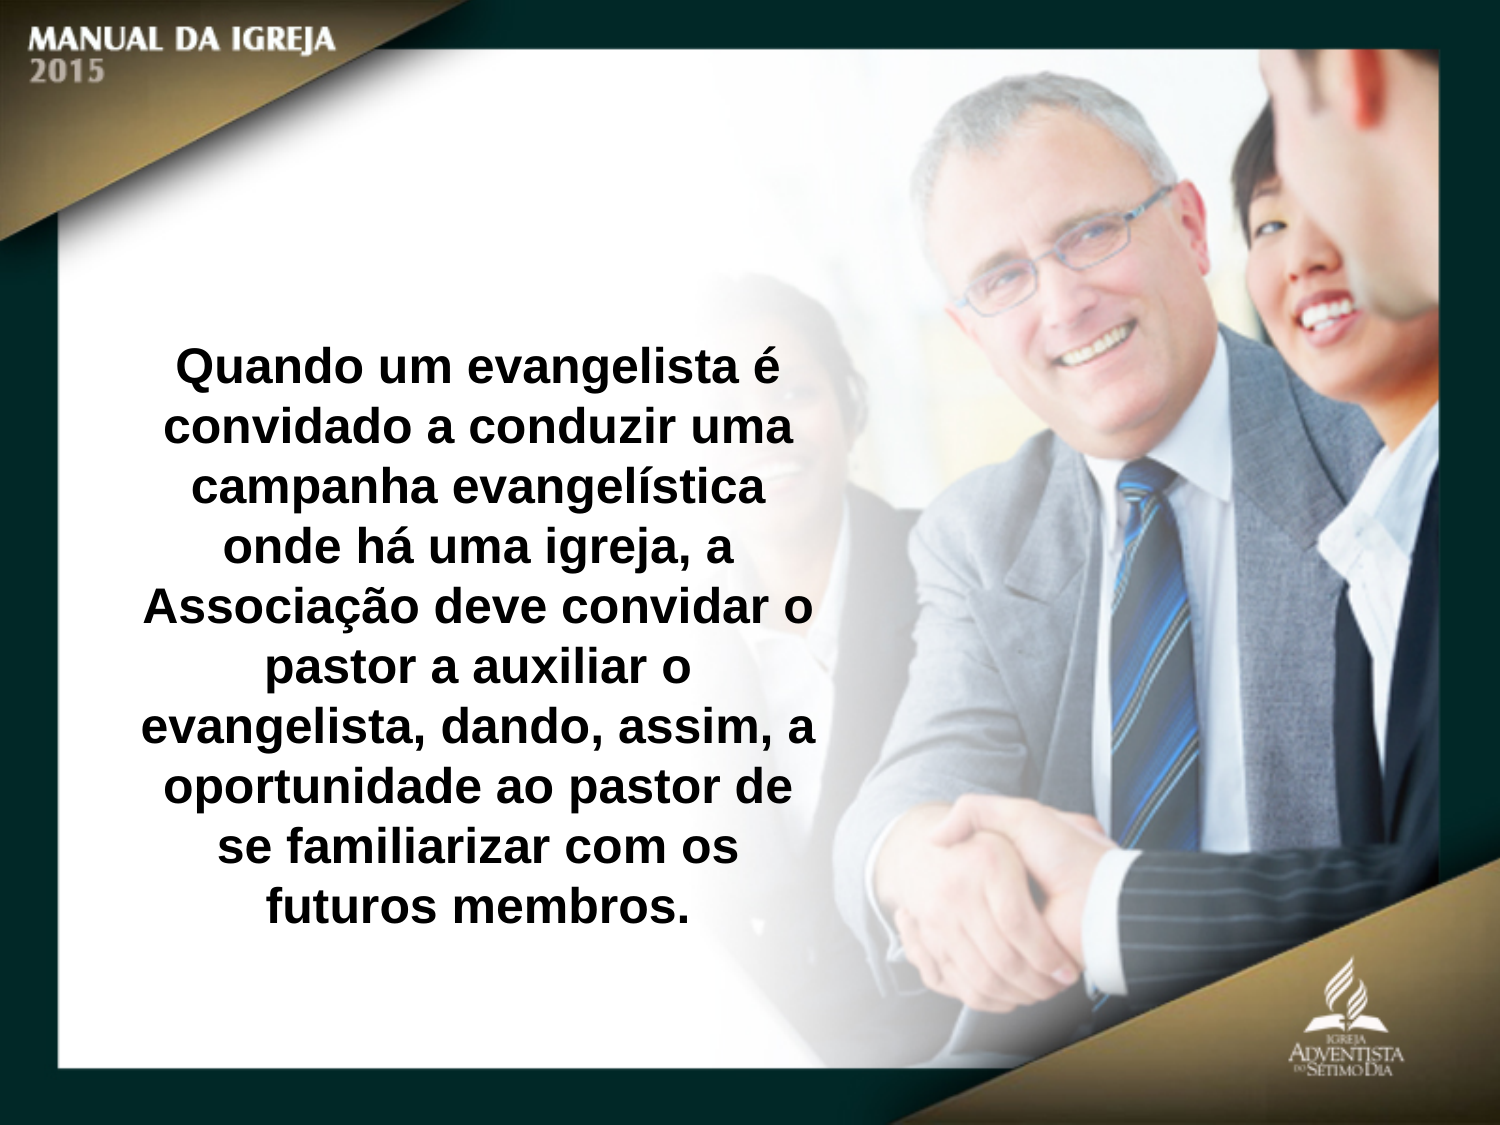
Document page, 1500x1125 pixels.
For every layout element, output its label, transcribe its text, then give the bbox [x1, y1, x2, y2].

picture [0, 0, 1500, 1125]
text_box Quando um evangelista é convidado a conduzir uma campanha evangelística onde há uma igreja, a Associação deve convidar o pastor a auxiliar o evangelista, dando, assim, a oportunidade ao pastor de se familiarizar com os futuros membros. [123, 326, 833, 941]
